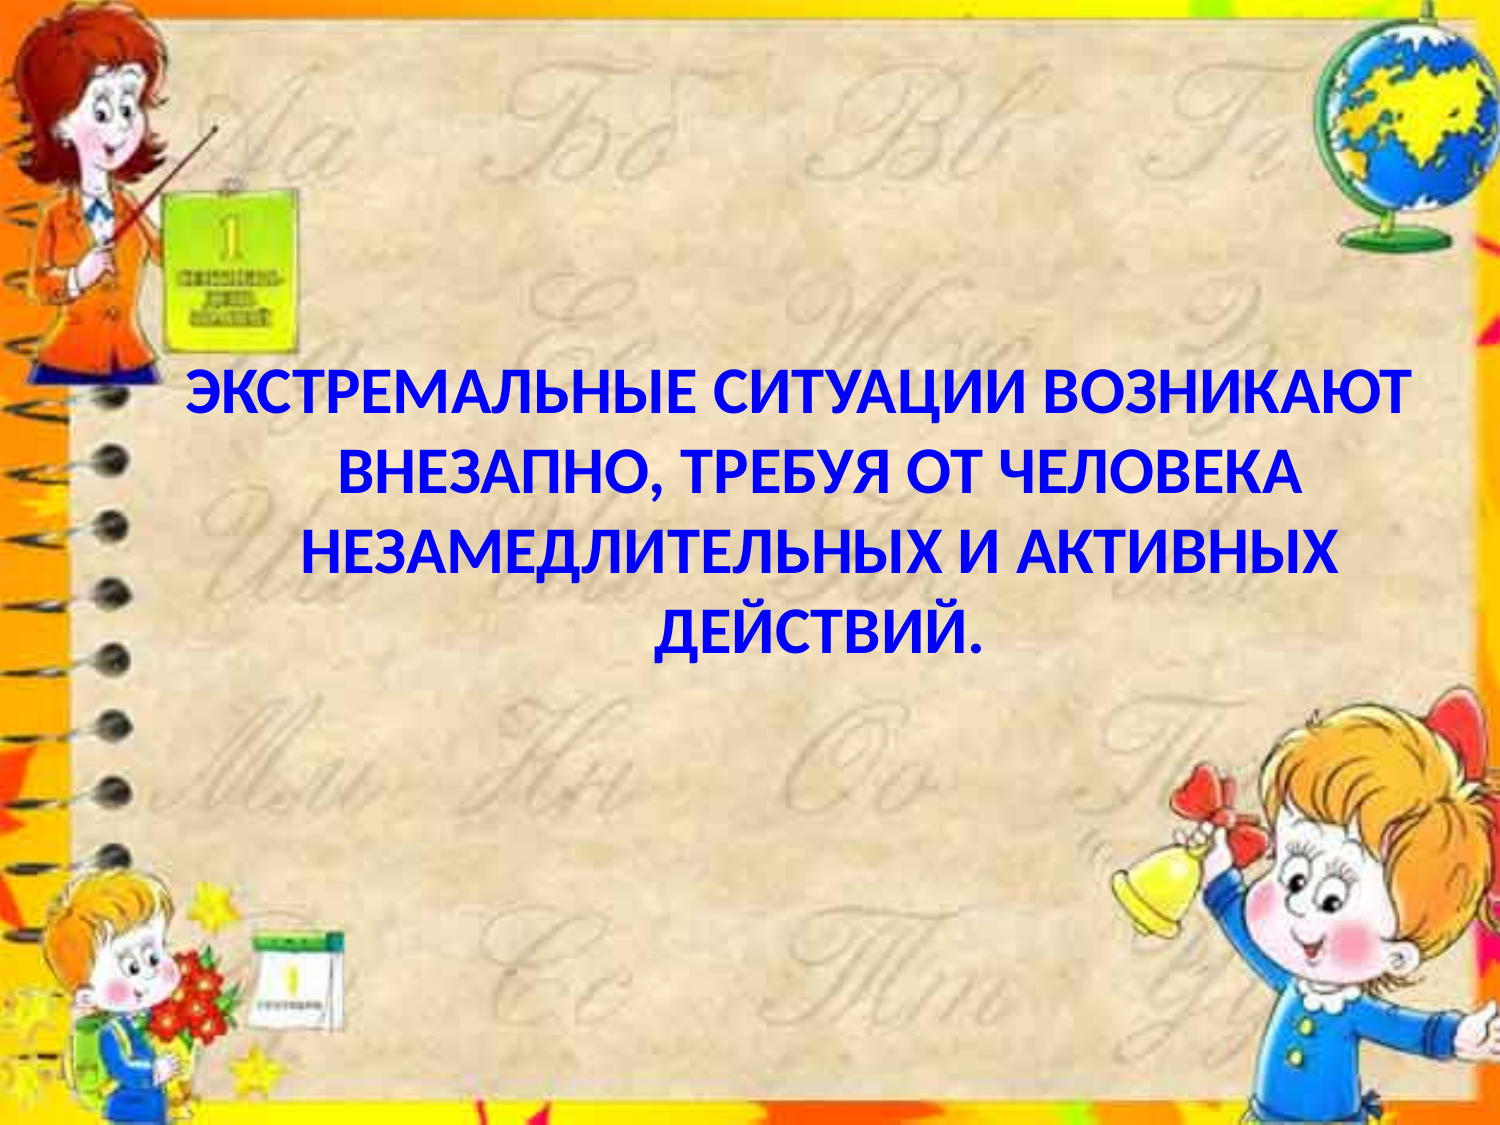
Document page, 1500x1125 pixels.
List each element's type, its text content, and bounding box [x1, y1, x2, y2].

list Экстремальные ситуации возникают внезапно, требуя от человека незамедлительных и активных действий. [117, 339, 1468, 734]
picture [0, 0, 1500, 1125]
